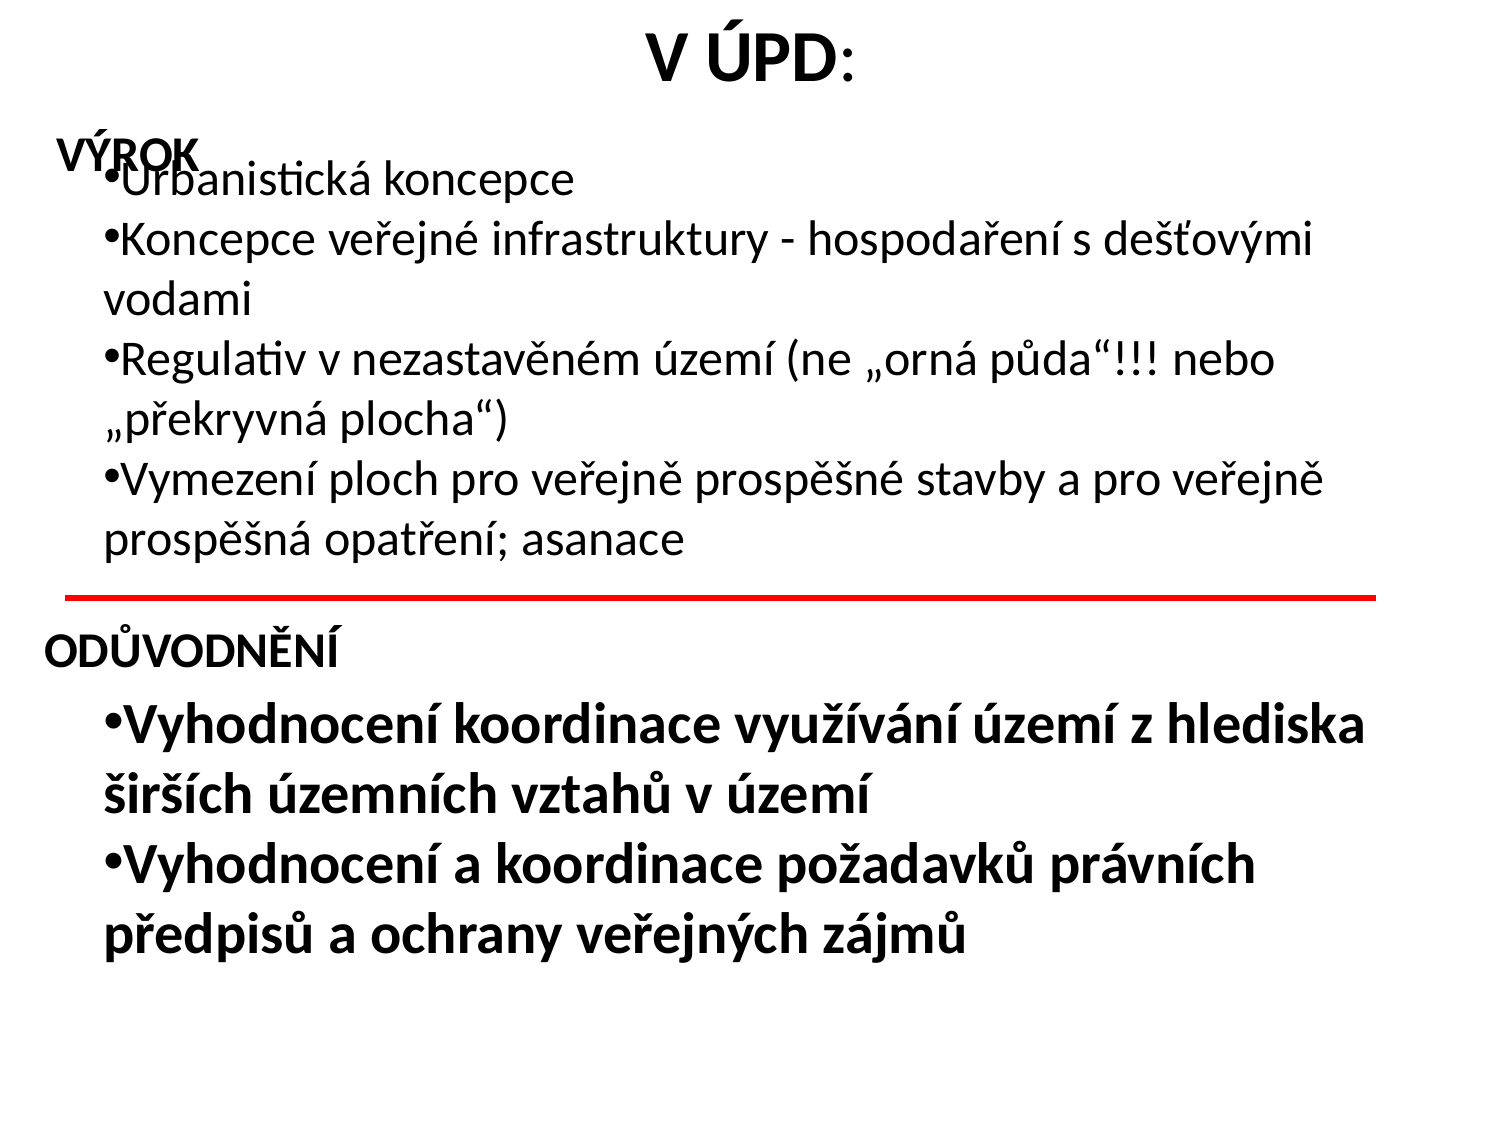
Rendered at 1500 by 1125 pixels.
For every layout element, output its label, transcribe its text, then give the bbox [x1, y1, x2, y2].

text_box ODŮVODNĚNÍ [29, 609, 573, 685]
text_box Urbanistická koncepce Koncepce veřejné infrastruktury - hospodaření s dešťovými vodami Regulativ v nezastavěném území (ne „orná půda“!!! nebo „překryvná plocha“) Vymezení ploch pro veřejně prospěšné stavby a pro veřejně prospěšná opatření; asanace Vyhodnocení koordinace využívání území z hlediska širších územních vztahů v území Vyhodnocení a koordinace požadavků právních předpisů a ochrany veřejných zájmů [88, 78, 1436, 973]
title V ÚPD: [76, 0, 1427, 104]
text_box VÝROK [41, 113, 750, 189]
